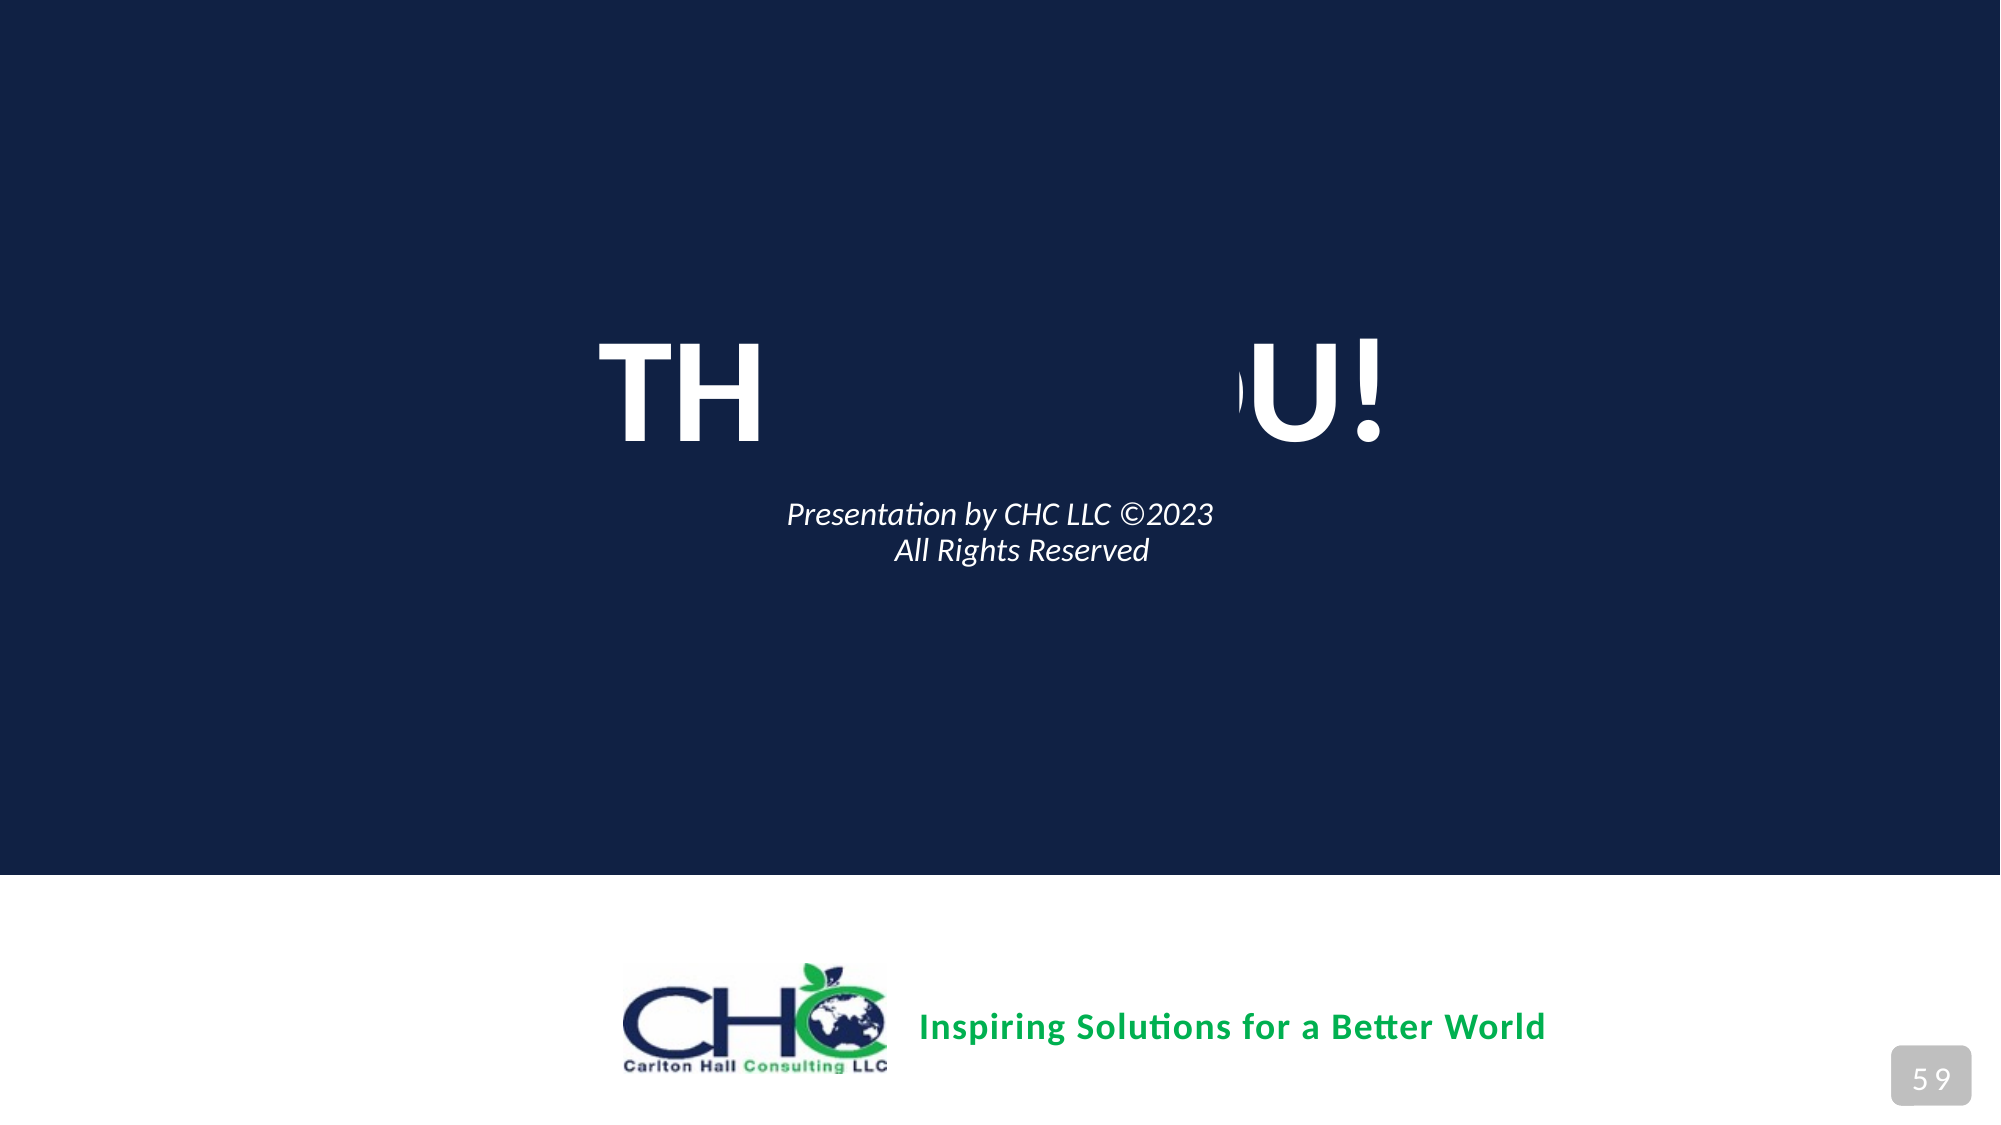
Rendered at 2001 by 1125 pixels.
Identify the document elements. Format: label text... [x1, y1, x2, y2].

title THANK YOU! [583, 272, 760, 514]
subtitle Presentation by CHC LLC ©2023 All Rights Reserved [760, 197, 1240, 872]
text_box 59 [1891, 1045, 1972, 1106]
title THANK YOU! [1240, 272, 1417, 514]
picture [623, 963, 887, 1074]
